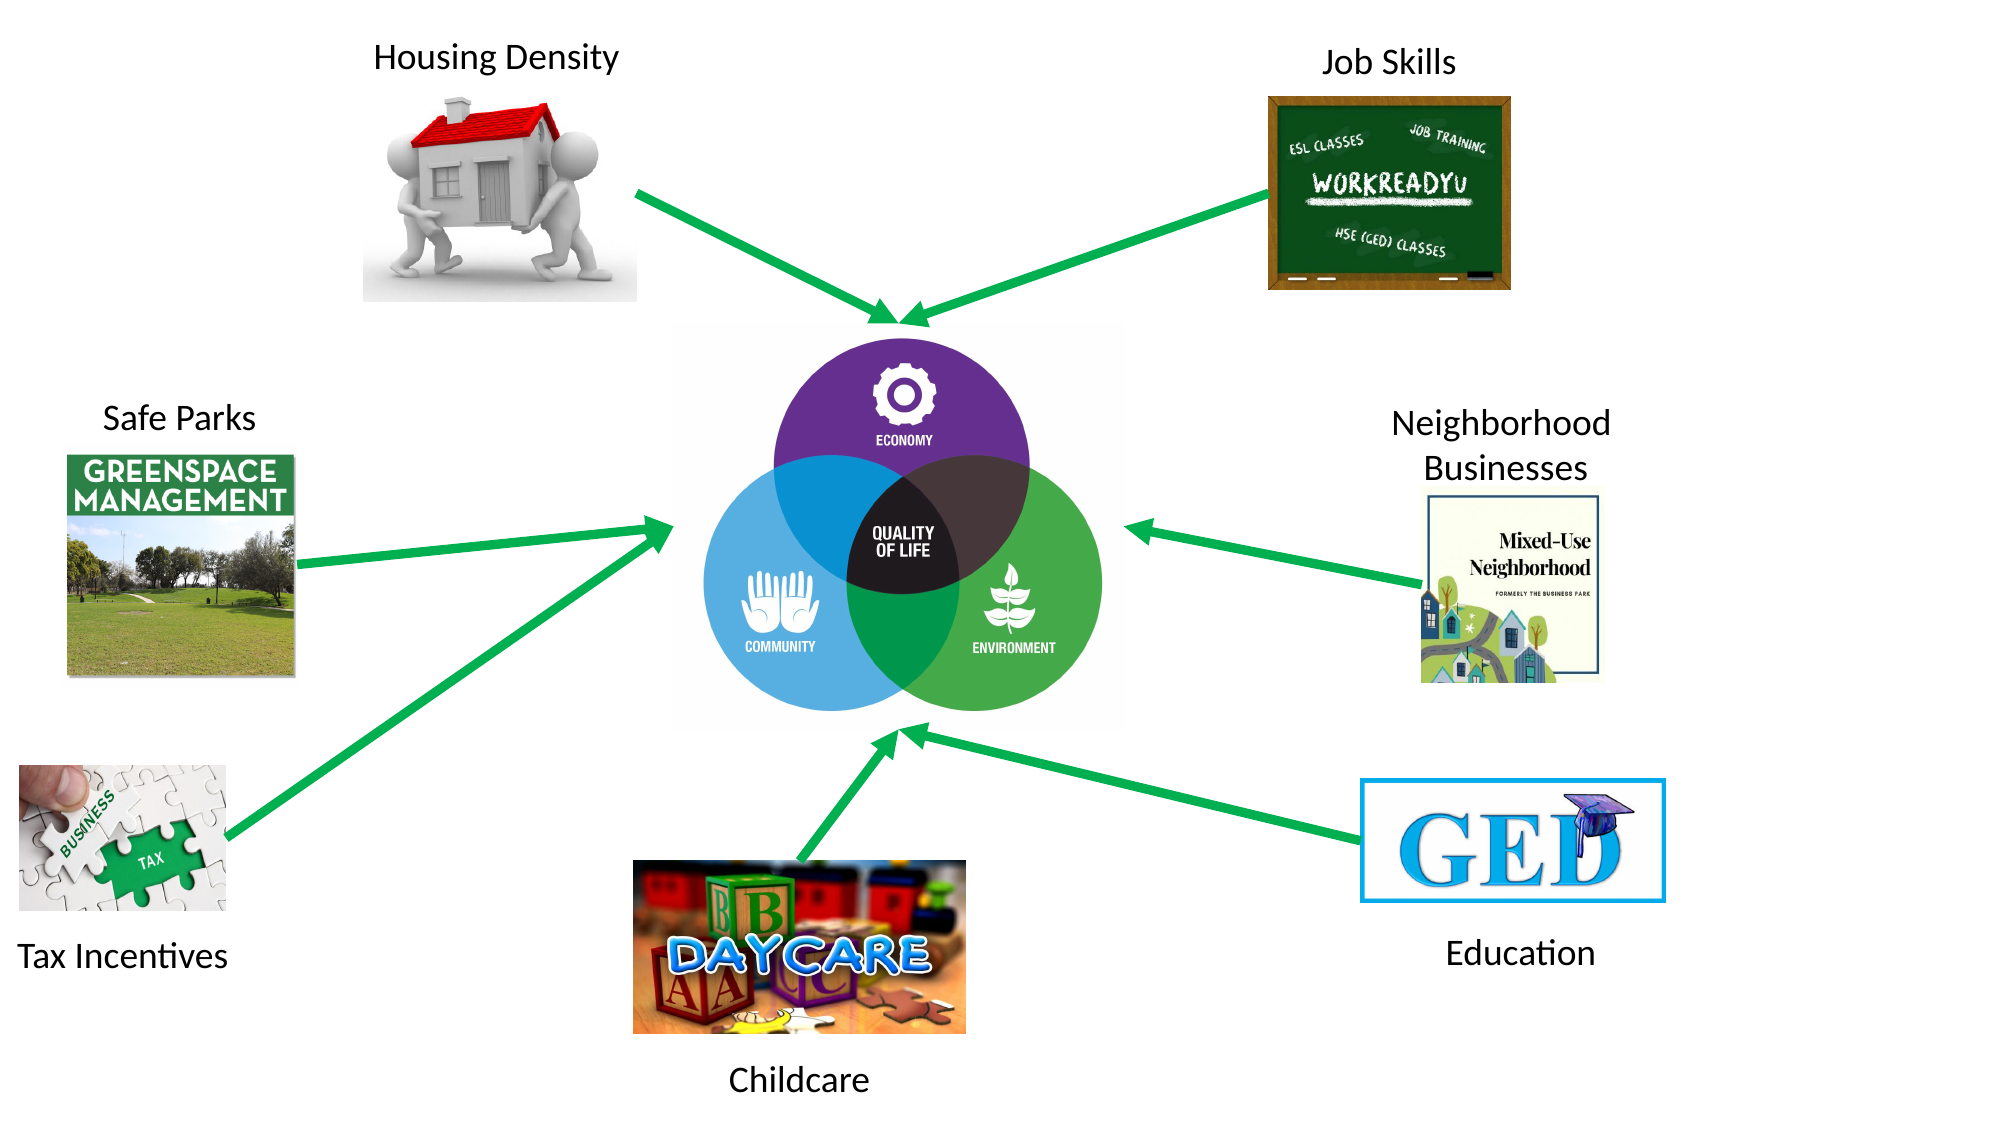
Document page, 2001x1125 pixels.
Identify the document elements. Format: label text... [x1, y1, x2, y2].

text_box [19, 765, 226, 977]
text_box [62, 385, 298, 687]
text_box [898, 729, 1361, 841]
text_box Job Skills [1307, 29, 1472, 90]
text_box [898, 193, 1269, 324]
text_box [633, 860, 966, 1093]
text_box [1360, 778, 1666, 961]
text_box Housing Density [358, 24, 635, 85]
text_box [225, 526, 674, 838]
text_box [1395, 390, 1609, 683]
picture [1268, 96, 1511, 290]
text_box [1123, 526, 1422, 585]
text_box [636, 193, 898, 324]
picture [363, 84, 637, 302]
picture [673, 324, 1124, 730]
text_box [799, 729, 899, 861]
